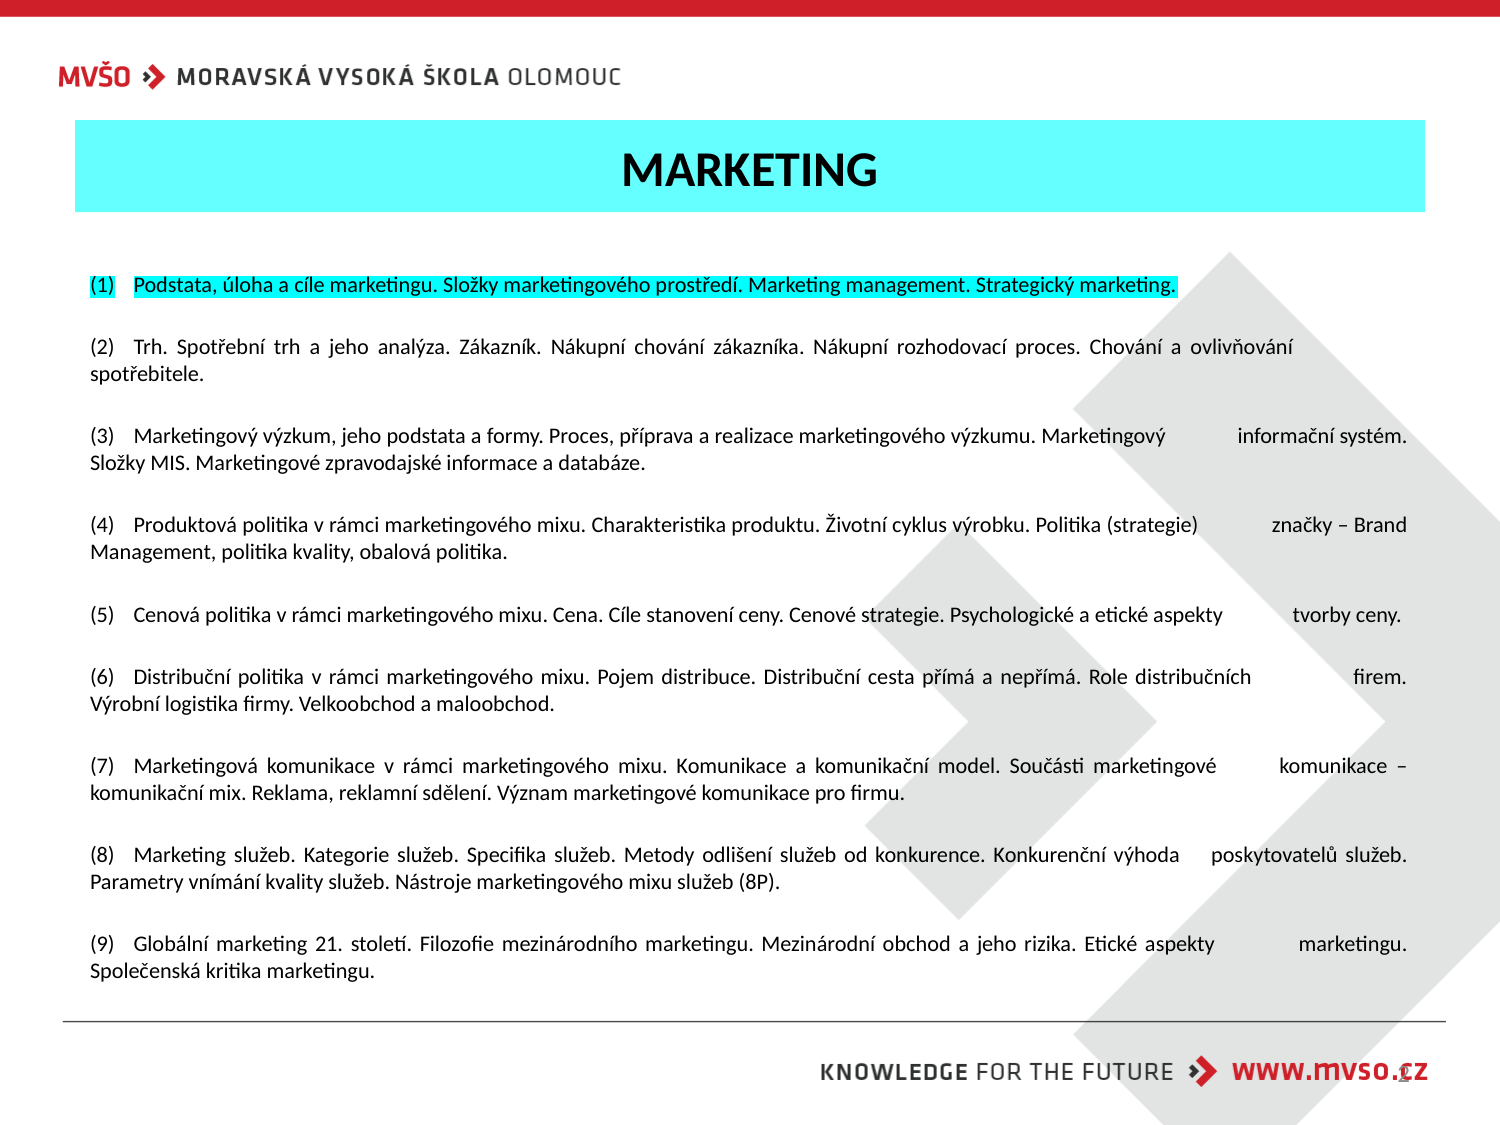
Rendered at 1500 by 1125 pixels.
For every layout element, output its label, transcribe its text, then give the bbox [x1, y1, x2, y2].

slide_number 2 [1074, 1042, 1425, 1103]
picture [0, 0, 1500, 1125]
list (1) Podstata, úloha a cíle marketingu. Složky marketingového prostředí. Marketing management. Strategický marketing. (2) Trh. Spotřební trh a jeho analýza. Zákazník. Nákupní chování zákazníka. Nákupní rozhodovací proces. Chování a ovlivňování spotřebitele. (3) Marketingový výzkum, jeho podstata a formy. Proces, příprava a realizace marketingového výzkumu. Marketingový informační systém. Složky MIS. Marketingové zpravodajské informace a databáze. (4) Produktová politika v rámci marketingového mixu. Charakteristika produktu. Životní cyklus výrobku. Politika (strategie) značky – Brand Management, politika kvality, obalová politika. (5) Cenová politika v rámci marketingového mixu. Cena. Cíle stanovení ceny. Cenové strategie. Psychologické a etické aspekty tvorby ceny. (6) Distribuční politika v rámci marketingového mixu. Pojem distribuce. Distribuční cesta přímá a nepřímá. Role distribučních firem. Výrobní logistika firmy. Velkoobchod a maloobchod. (7) Marketingová komunikace v rámci marketingového mixu. Komunikace a komunikační model. Součásti marketingové komunikace – komunikační mix. Reklama, reklamní sdělení. Význam marketingové komunikace pro firmu. (8) Marketing služeb. Kategorie služeb. Specifika služeb. Metody odlišení služeb od konkurence. Konkurenční výhoda poskytovatelů služeb. Parametry vnímání kvality služeb. Nástroje marketingového mixu služeb (8P). (9) Globální marketing 21. století. Filozofie mezinárodního marketingu. Mezinárodní obchod a jeho rizika. Etické aspekty marketingu. Společenská kritika marketingu. [75, 262, 1425, 1005]
title MARKETING [75, 120, 1425, 213]
